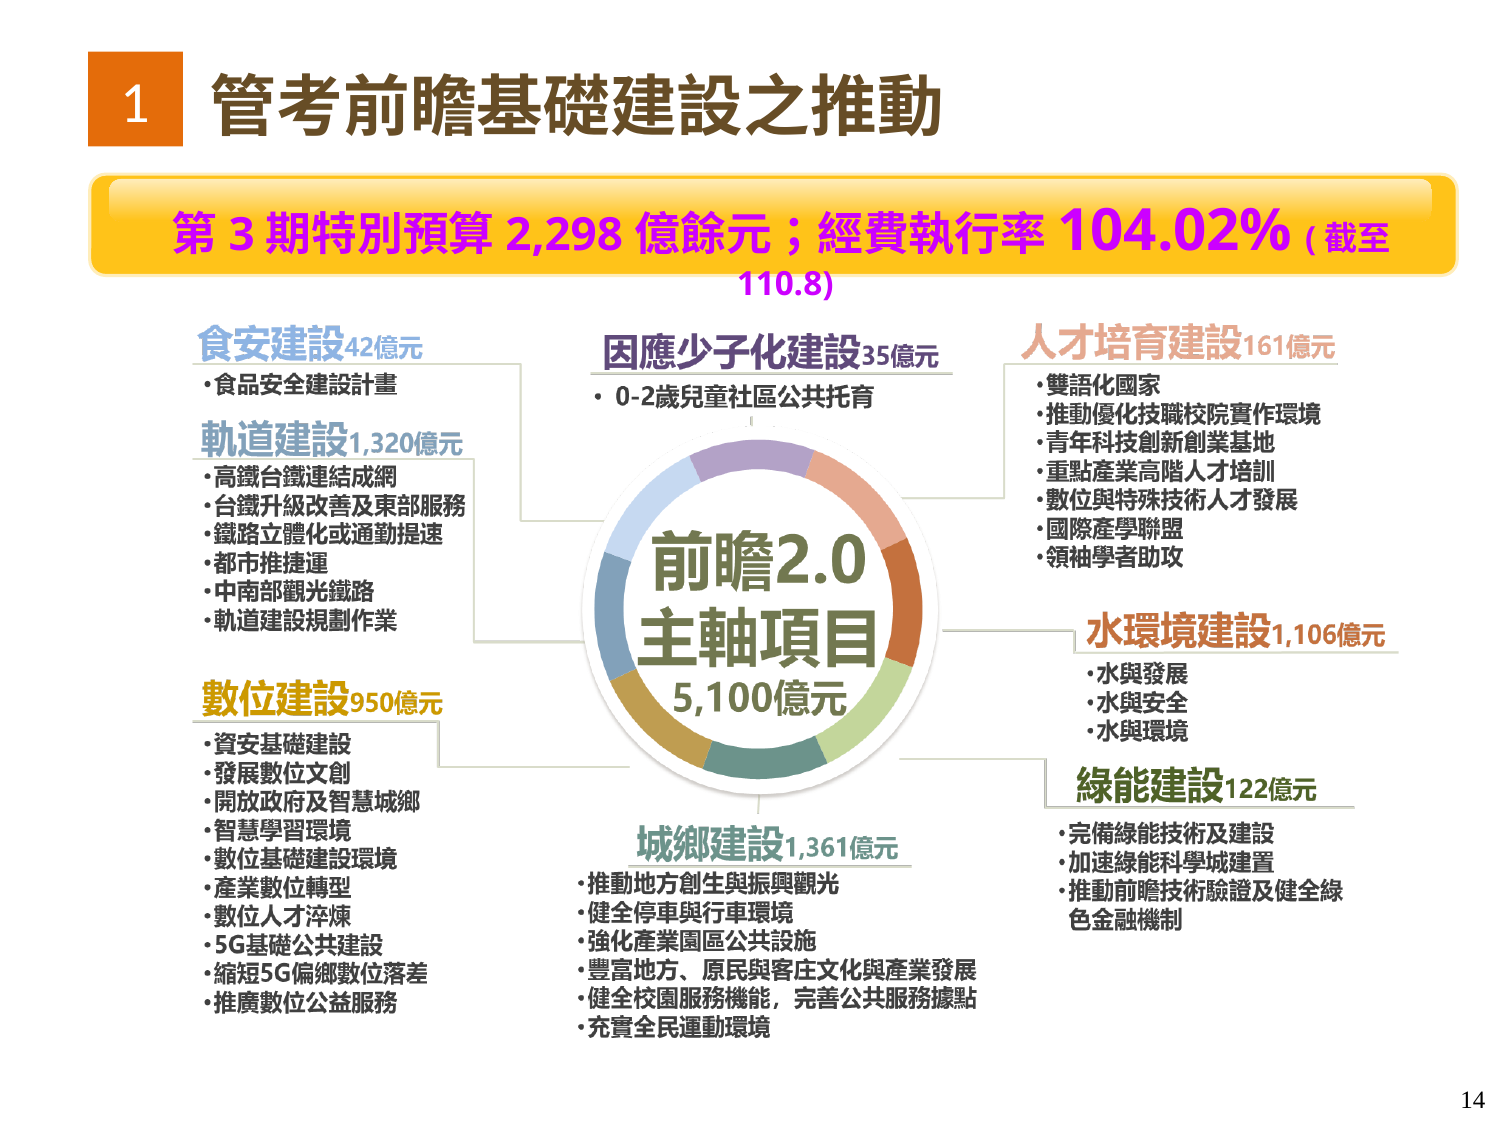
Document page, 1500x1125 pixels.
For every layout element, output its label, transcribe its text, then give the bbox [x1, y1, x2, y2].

picture [170, 306, 1400, 1054]
text_box 第3期特別預算2,298億餘元；經費執行率104.02% (截至110.8) [123, 286, 1447, 310]
text_box 管考前瞻基礎建設之推動 [194, 40, 1010, 167]
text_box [87, 172, 1459, 278]
text_box 1 [86, 50, 185, 148]
